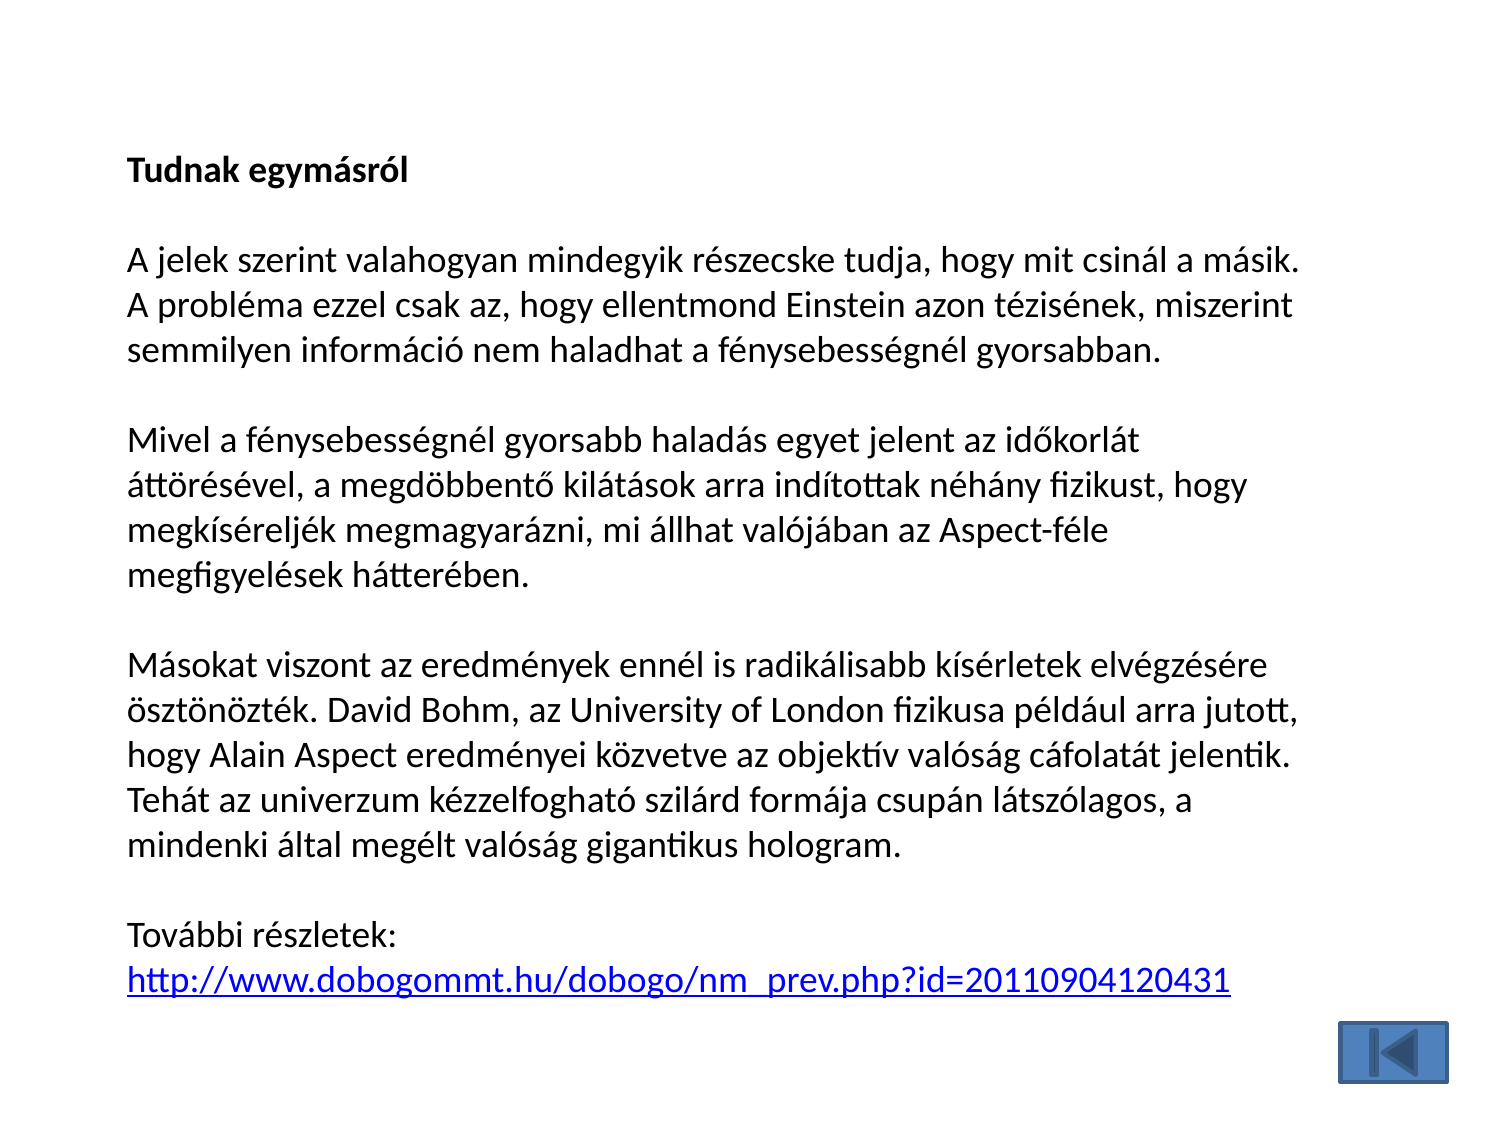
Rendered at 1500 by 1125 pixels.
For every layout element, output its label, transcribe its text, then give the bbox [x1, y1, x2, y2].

text_box [1338, 1021, 1449, 1084]
text_box Tudnak egymásról A jelek szerint valahogyan mindegyik részecske tudja, hogy mit csinál a másik. A probléma ezzel csak az, hogy ellentmond Einstein azon tézisének, miszerint semmilyen információ nem haladhat a fénysebességnél gyorsabban. Mivel a fénysebességnél gyorsabb haladás egyet jelent az időkorlát áttörésével, a megdöbbentő kilátások arra indítottak néhány fizikust, hogy megkíséreljék megmagyarázni, mi állhat valójában az Aspect-féle megfigyelések hátterében. Másokat viszont az eredmények ennél is radikálisabb kísérletek elvégzésére ösztönözték. David Bohm, az University of London fizikusa például arra jutott, hogy Alain Aspect eredményei közvetve az objektív valóság cáfolatát jelentik. Tehát az univerzum kézzelfogható szilárd formája csupán látszólagos, a mindenki által megélt valóság gigantikus hologram. További részletek: http://www.dobogommt.hu/dobogo/nm_prev.php?id=20110904120431 [112, 137, 1317, 1007]
